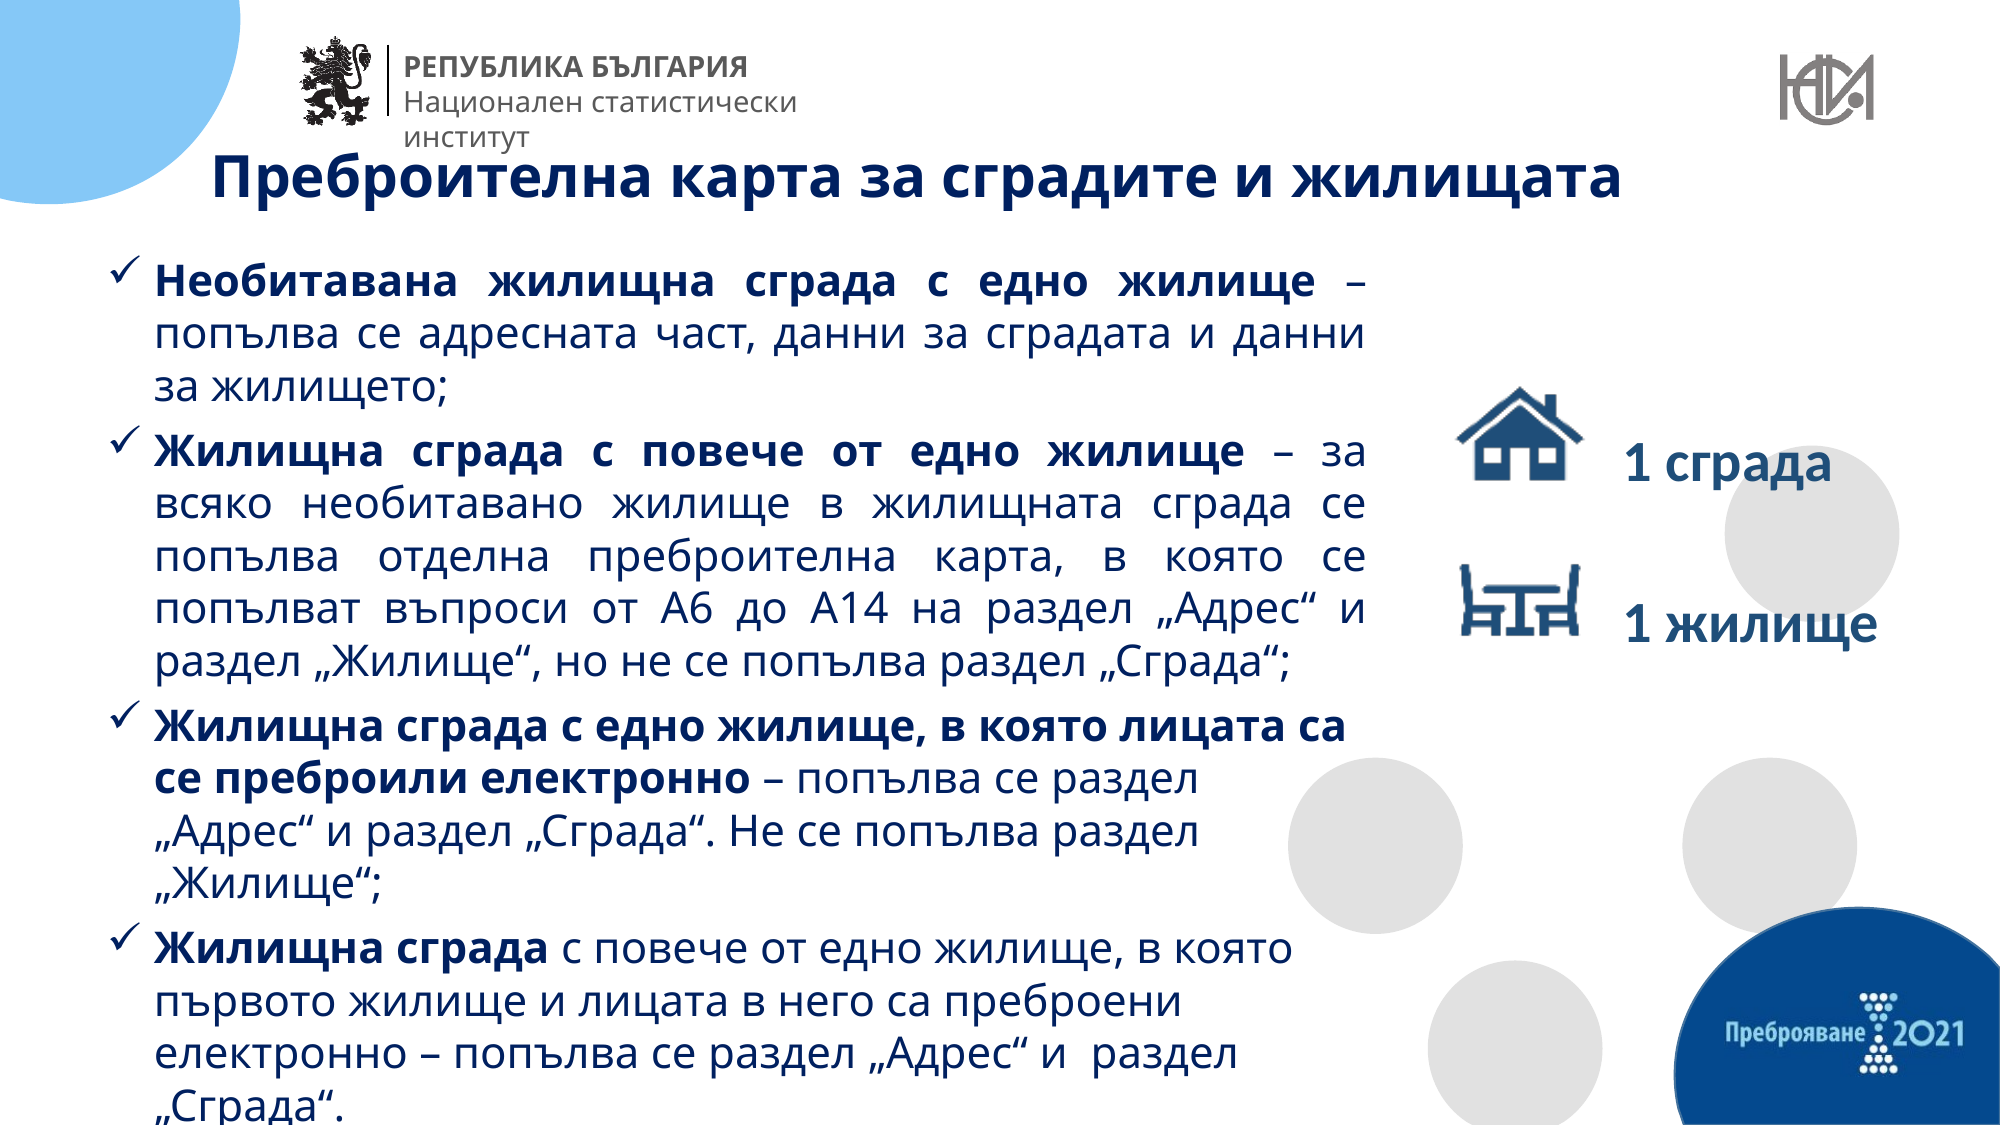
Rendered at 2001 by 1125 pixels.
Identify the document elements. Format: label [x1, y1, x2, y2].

picture [1449, 534, 1592, 665]
text_box [0, 0, 2000, 1125]
picture [1447, 372, 1594, 496]
